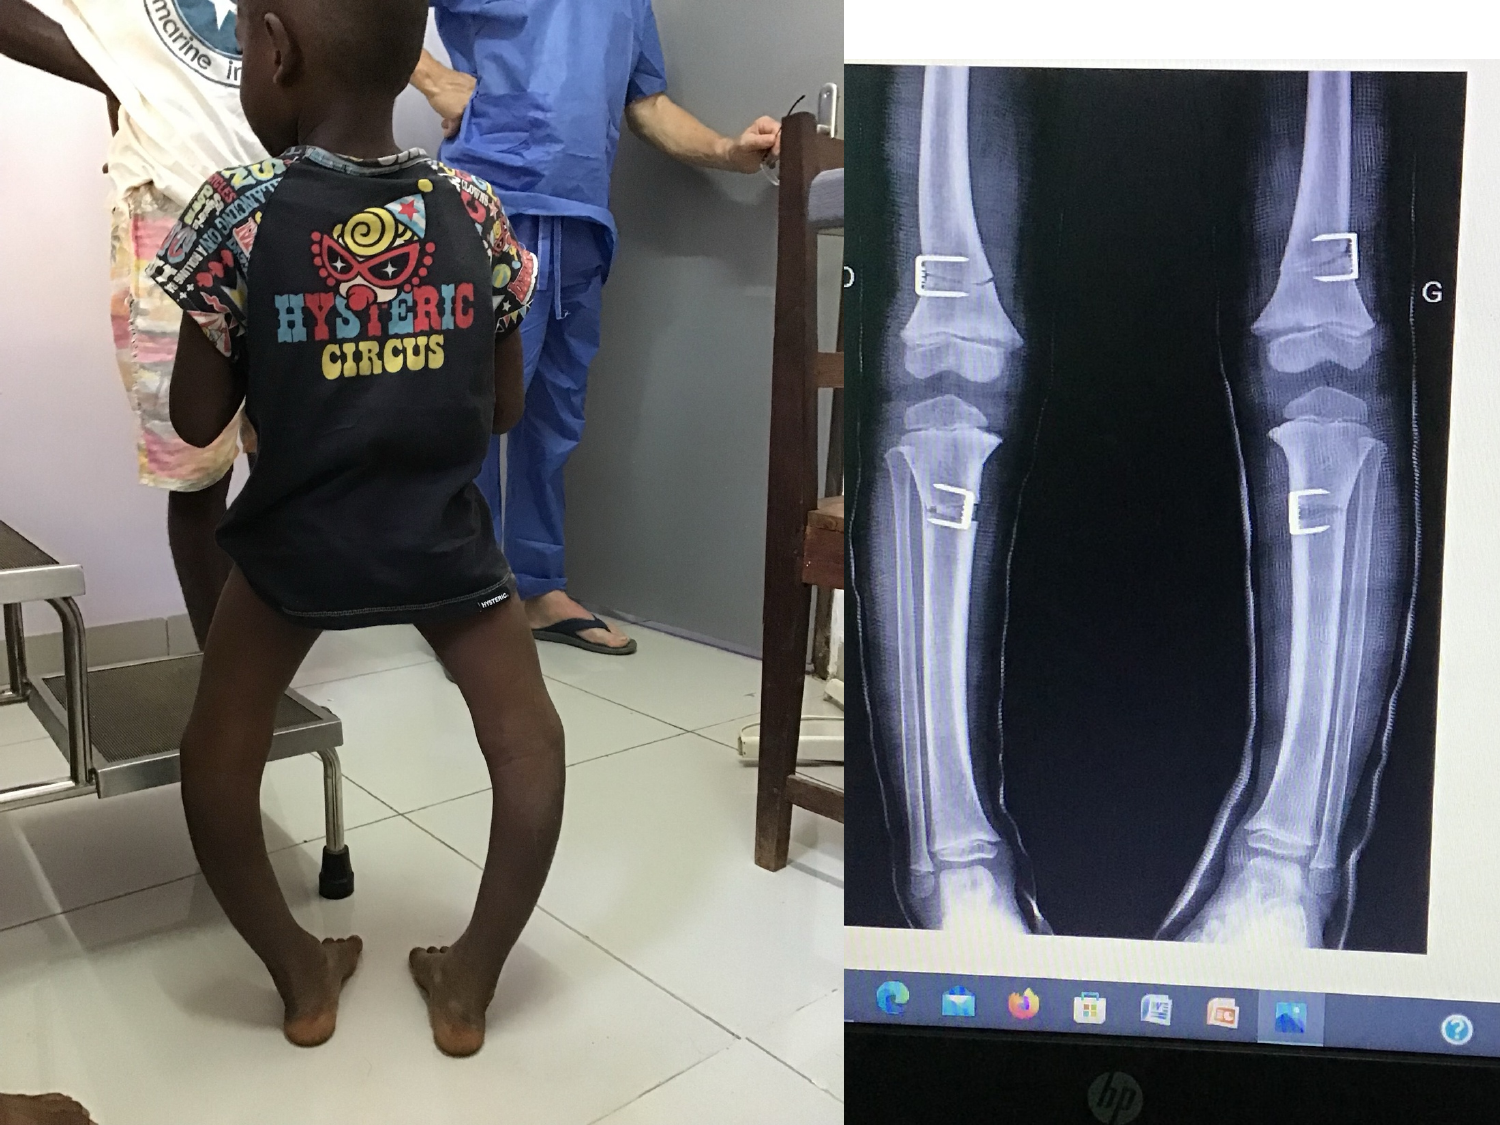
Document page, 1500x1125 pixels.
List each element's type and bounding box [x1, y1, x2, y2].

picture [0, 0, 844, 1125]
list [844, 59, 1500, 1125]
